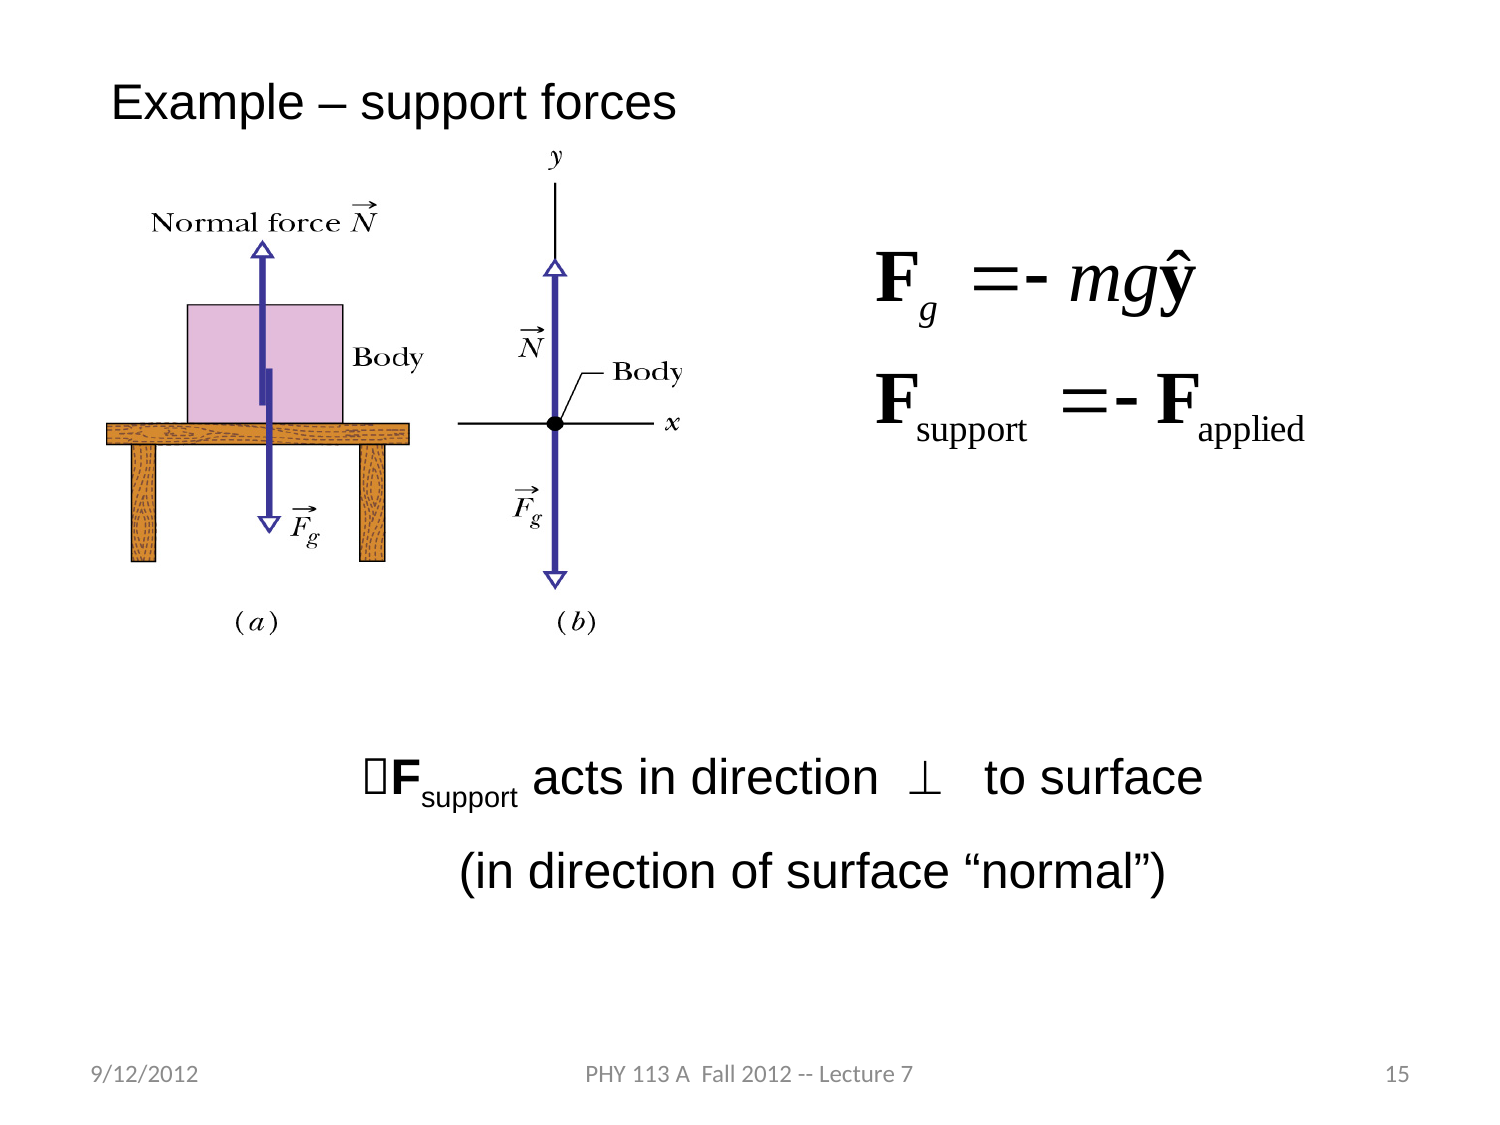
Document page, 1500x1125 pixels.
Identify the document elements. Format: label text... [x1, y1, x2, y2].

slide_number 15 [1074, 1042, 1425, 1103]
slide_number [75, 1042, 425, 1103]
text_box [871, 237, 1316, 457]
text_box Fsupport acts in direction  to surface (in direction of surface “normal”) [345, 737, 1363, 906]
text_box Example – support forces [95, 62, 1159, 138]
picture [106, 137, 682, 638]
footer PHY 113 A Fall 2012 -- Lecture 7 [512, 1042, 988, 1103]
